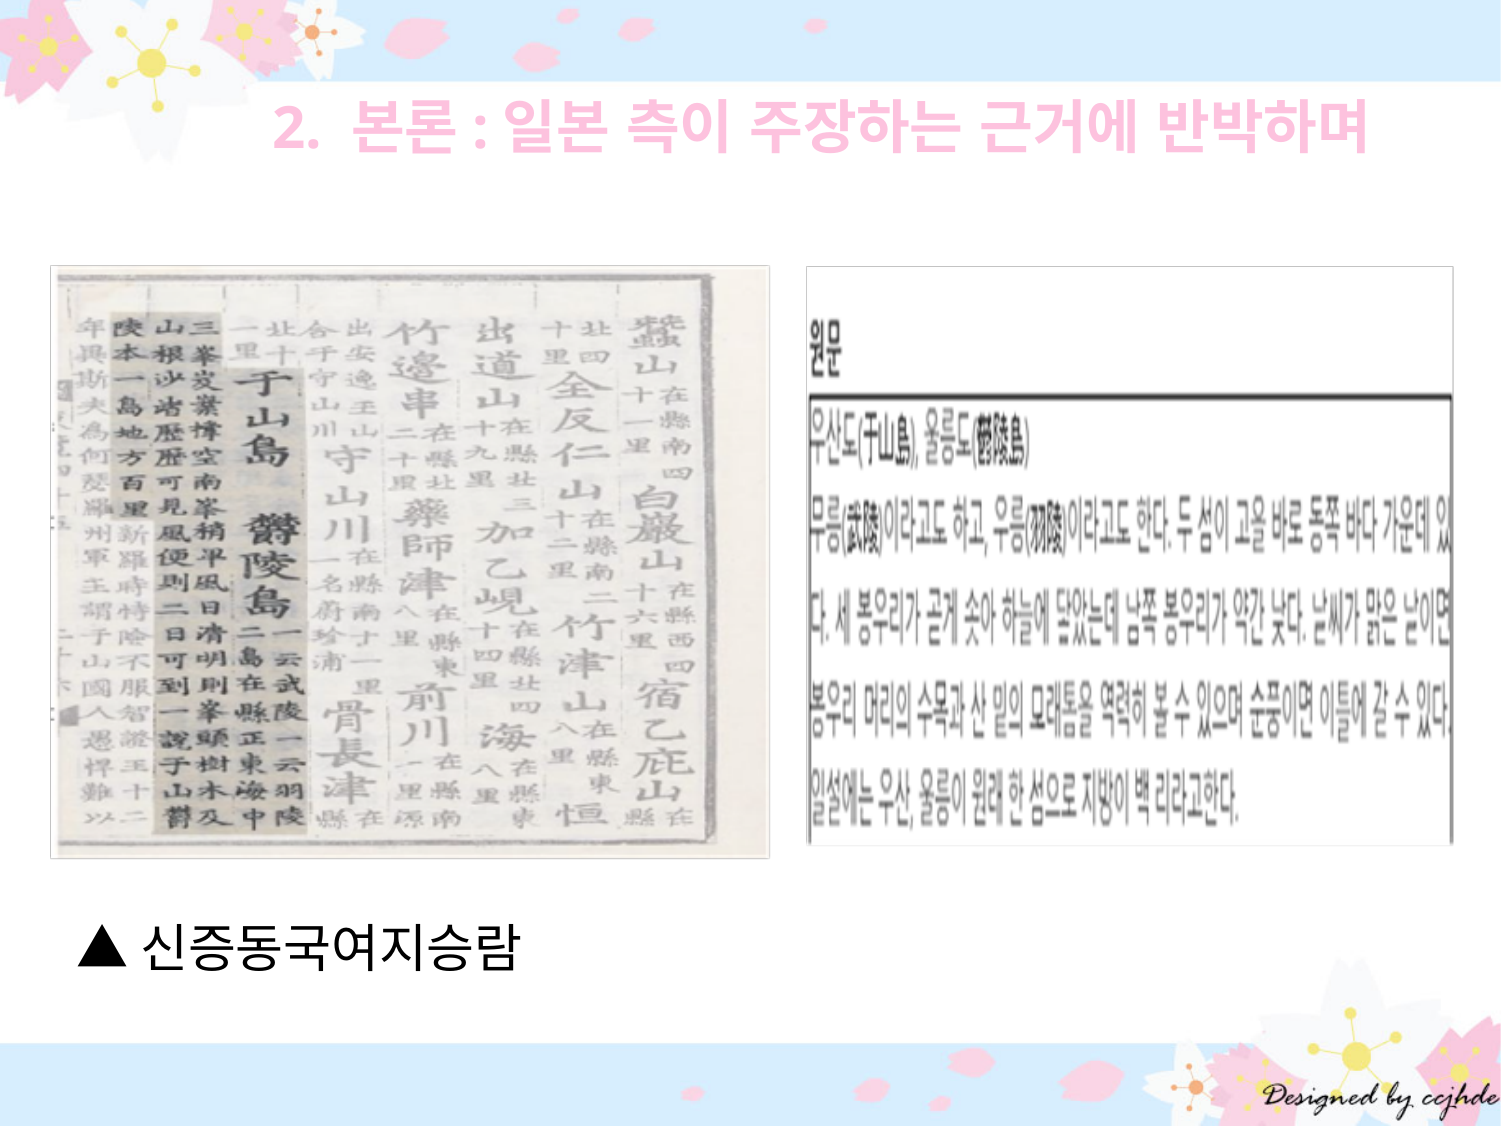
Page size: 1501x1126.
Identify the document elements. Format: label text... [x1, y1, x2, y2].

text_box 2. 본론:일본 측이 주장하는 근거에 반박하며 [257, 82, 1482, 168]
text_box ▲신증동국여지승람 [60, 907, 620, 986]
picture [0, 0, 1501, 1126]
